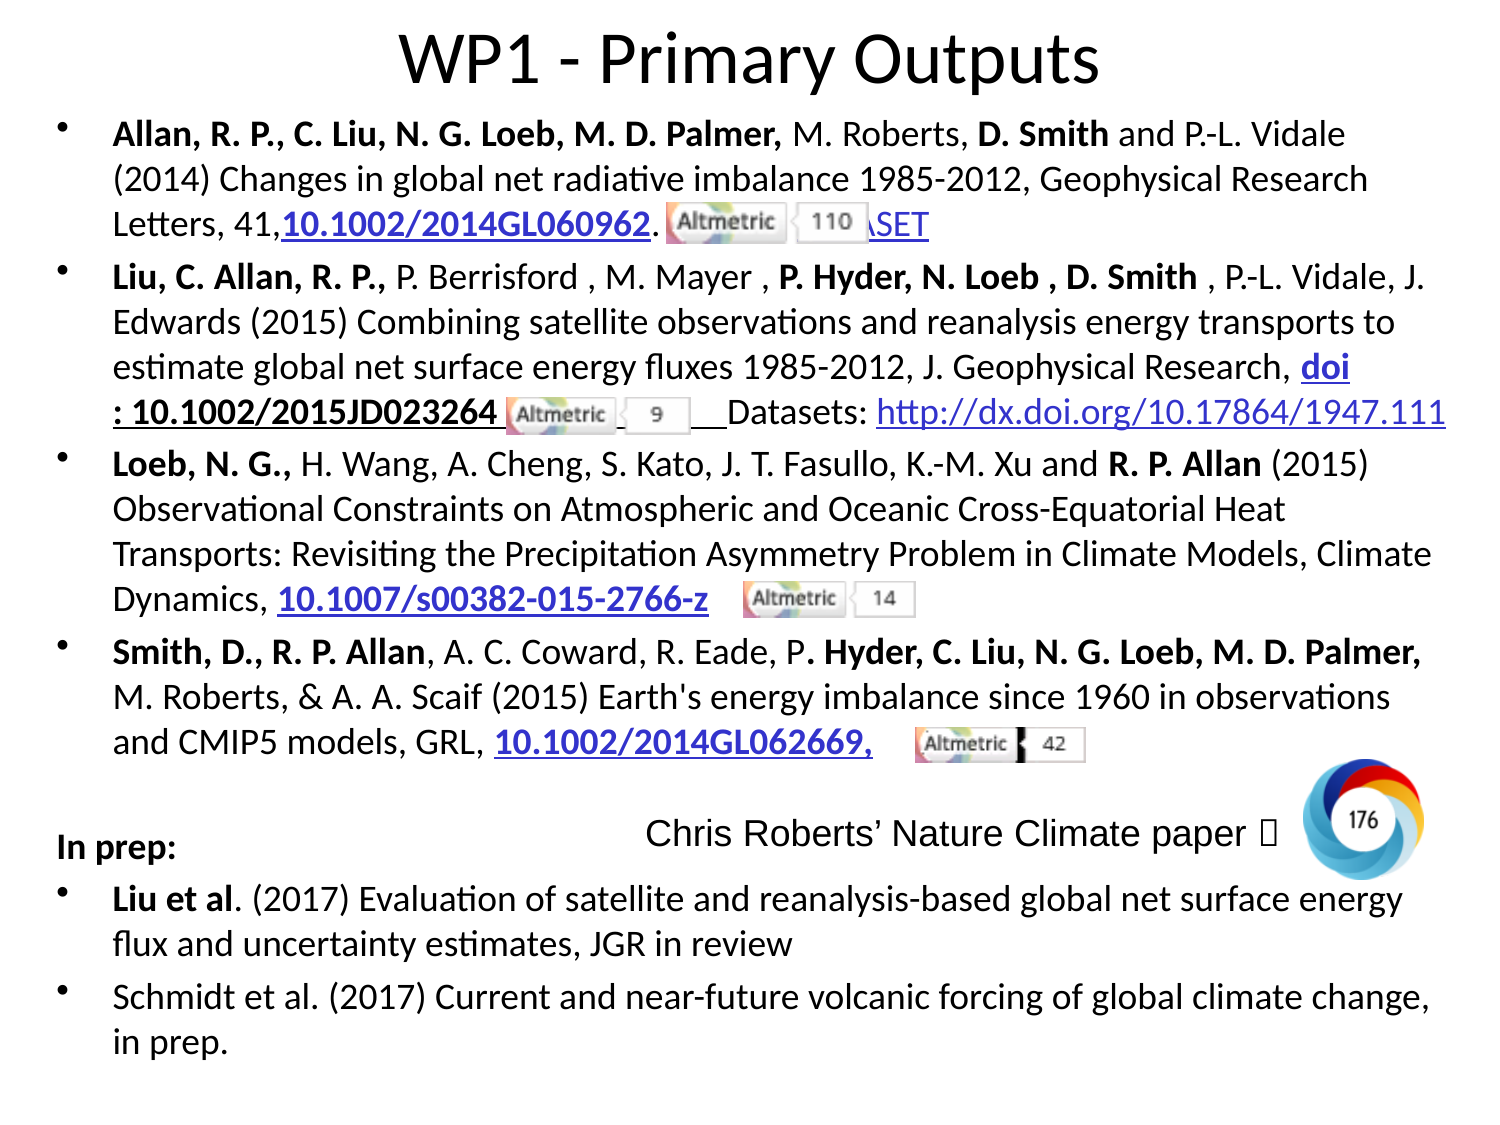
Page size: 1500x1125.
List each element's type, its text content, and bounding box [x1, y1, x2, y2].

picture [666, 201, 869, 244]
picture [915, 727, 1086, 763]
picture [743, 581, 916, 618]
picture [506, 396, 692, 436]
list Allan, R. P., C. Liu, N. G. Loeb, M. D. Palmer, M. Roberts, D. Smith and P.-L. Vidale (2014) Changes in global net radiative imbalance 1985-2012, Geophysical Research Letters, 41,10.1002/2014GL060962. DATASET Liu, C. Allan, R. P., P. Berrisford , M. Mayer , P. Hyder, N. Loeb , D. Smith , P.-L. Vidale, J. Edwards (2015) Combining satellite observations and reanalysis energy transports to estimate global net surface energy fluxes 1985-2012, J. Geophysical Research, doi: 10.1002/2015JD023264 Datasets: http://dx.doi.org/10.17864/1947.111 Loeb, N. G., H. Wang, A. Cheng, S. Kato, J. T. Fasullo, K.-M. Xu and R. P. Allan (2015) Observational Constraints on Atmospheric and Oceanic Cross-Equatorial Heat Transports: Revisiting the Precipitation Asymmetry Problem in Climate Models, Climate Dynamics, 10.1007/s00382-015-2766-z Smith, D., R. P. Allan, A. C. Coward, R. Eade, P. Hyder, C. Liu, N. G. Loeb, M. D. Palmer, M. Roberts, & A. A. Scaif (2015) Earth's energy imbalance since 1960 in observations and CMIP5 models, GRL, 10.1002/2014GL062669, In prep: Liu et al. (2017) Evaluation of satellite and reanalysis-based global net surface energy flux and uncertainty estimates, JGR in review Schmidt et al. (2017) Current and near-future volcanic forcing of global climate change, in prep. [41, 101, 1465, 1059]
title WP1 - Primary Outputs [75, 19, 1425, 88]
text_box Chris Roberts’ Nature Climate paper  [608, 801, 1298, 861]
picture [1303, 759, 1424, 881]
